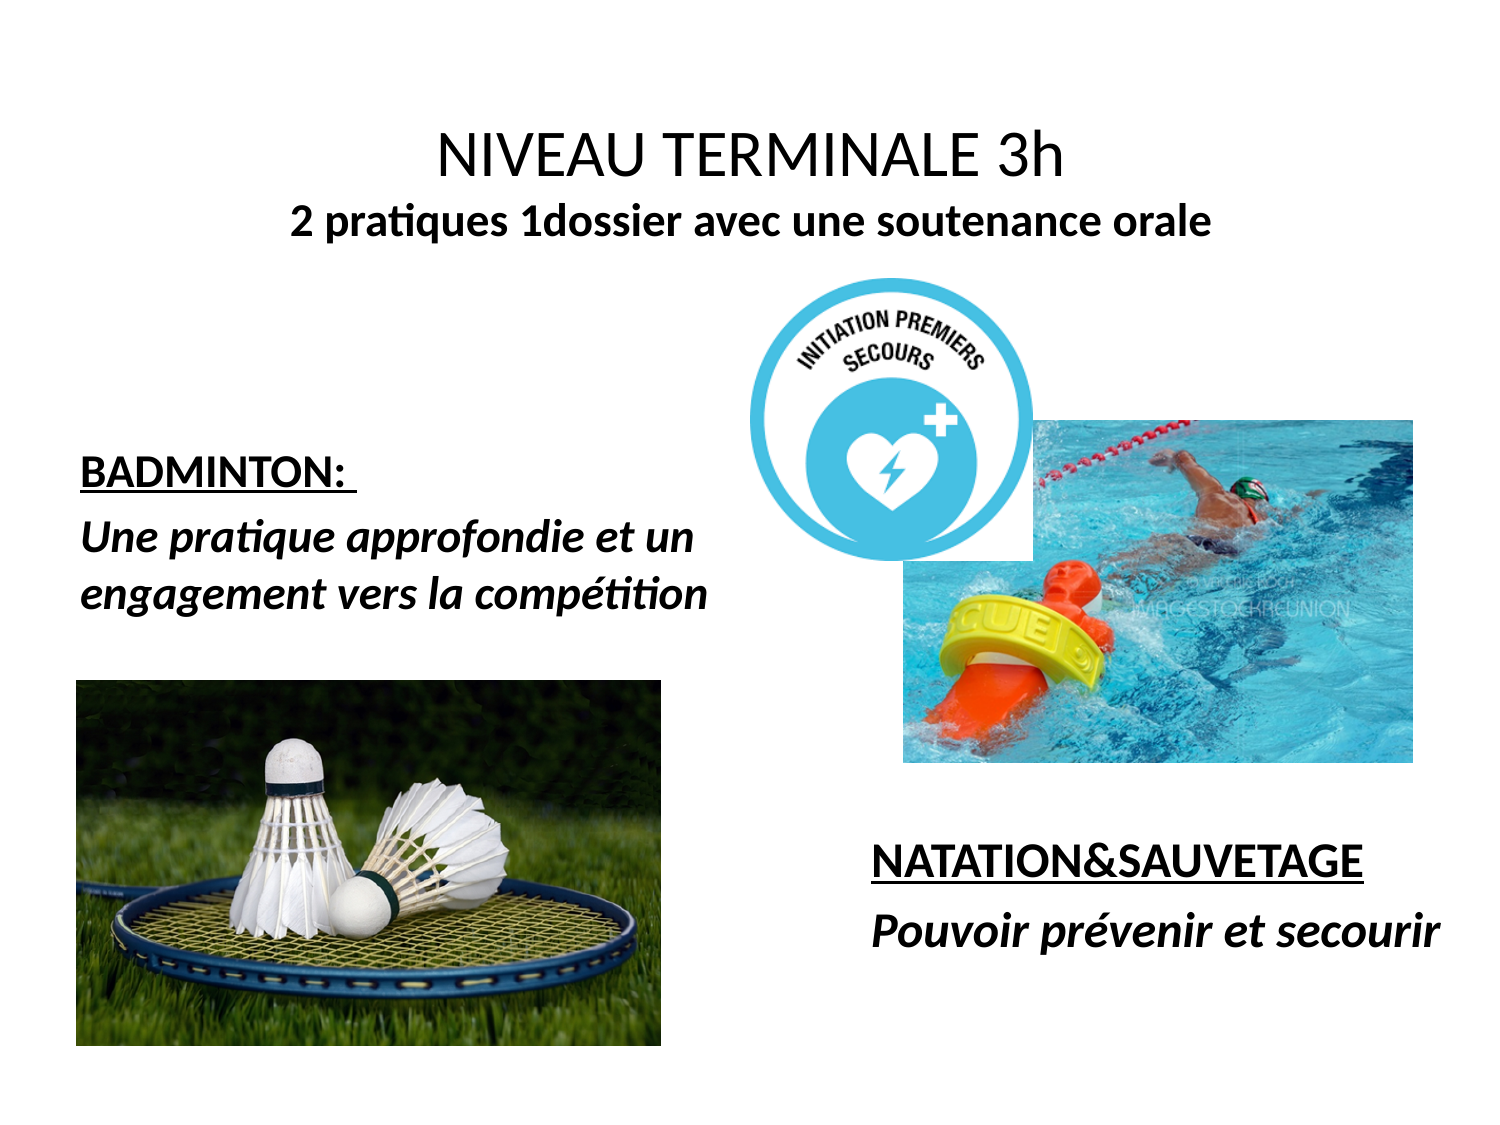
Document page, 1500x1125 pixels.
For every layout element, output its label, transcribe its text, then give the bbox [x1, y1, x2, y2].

list BADMINTON: Une pratique approfondie et un engagement vers la compétition [64, 432, 728, 634]
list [903, 420, 1413, 763]
picture [749, 278, 1033, 562]
title NIVEAU TERMINALE 3h 2 pratiques 1dossier avec une soutenance orale [76, 101, 1427, 254]
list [76, 680, 661, 1046]
list NATATION&SAUVETAGE Pouvoir prévenir et secourir [856, 798, 1461, 1035]
